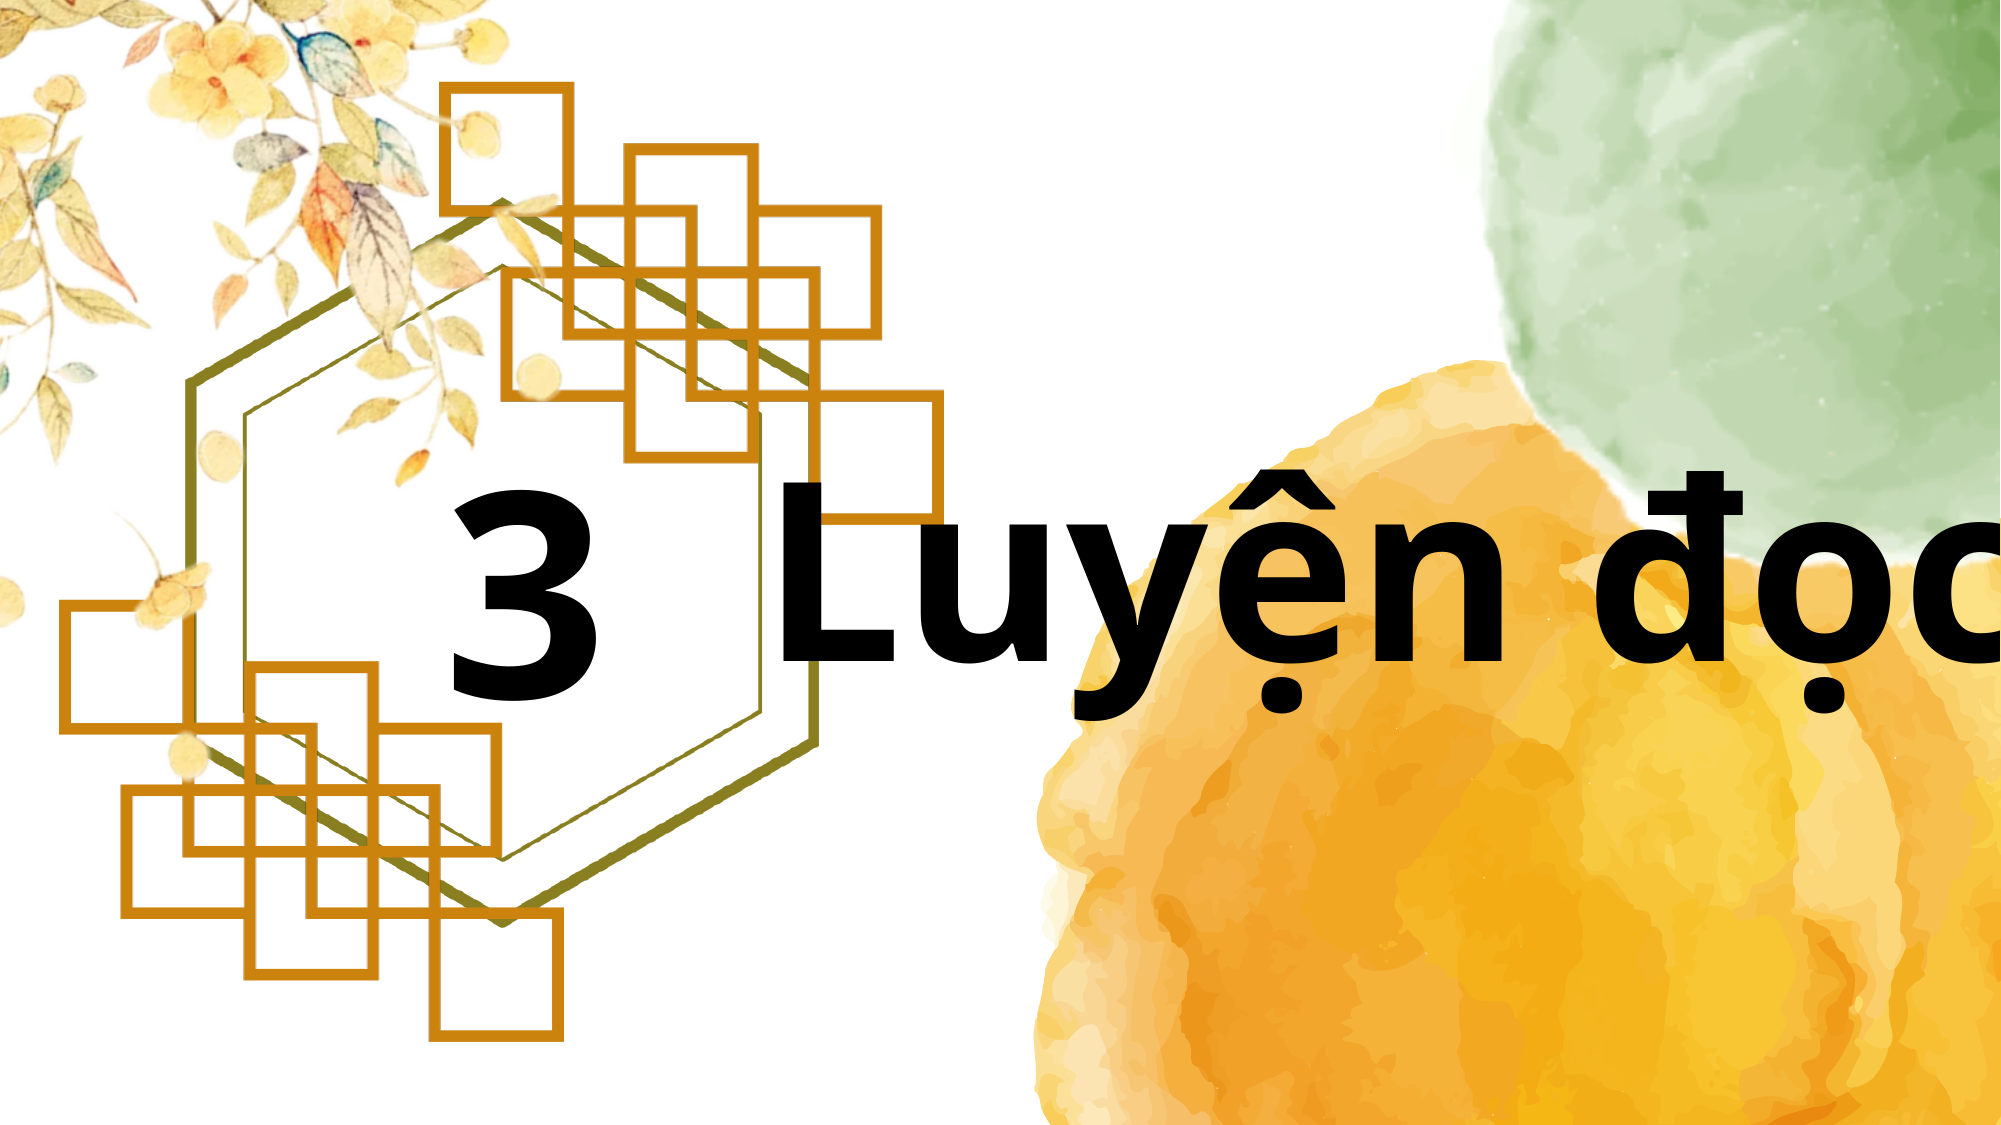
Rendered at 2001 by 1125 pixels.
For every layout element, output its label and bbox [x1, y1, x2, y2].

text_box [59, 81, 1945, 1044]
picture [0, 0, 586, 737]
picture [1033, 0, 2000, 1125]
